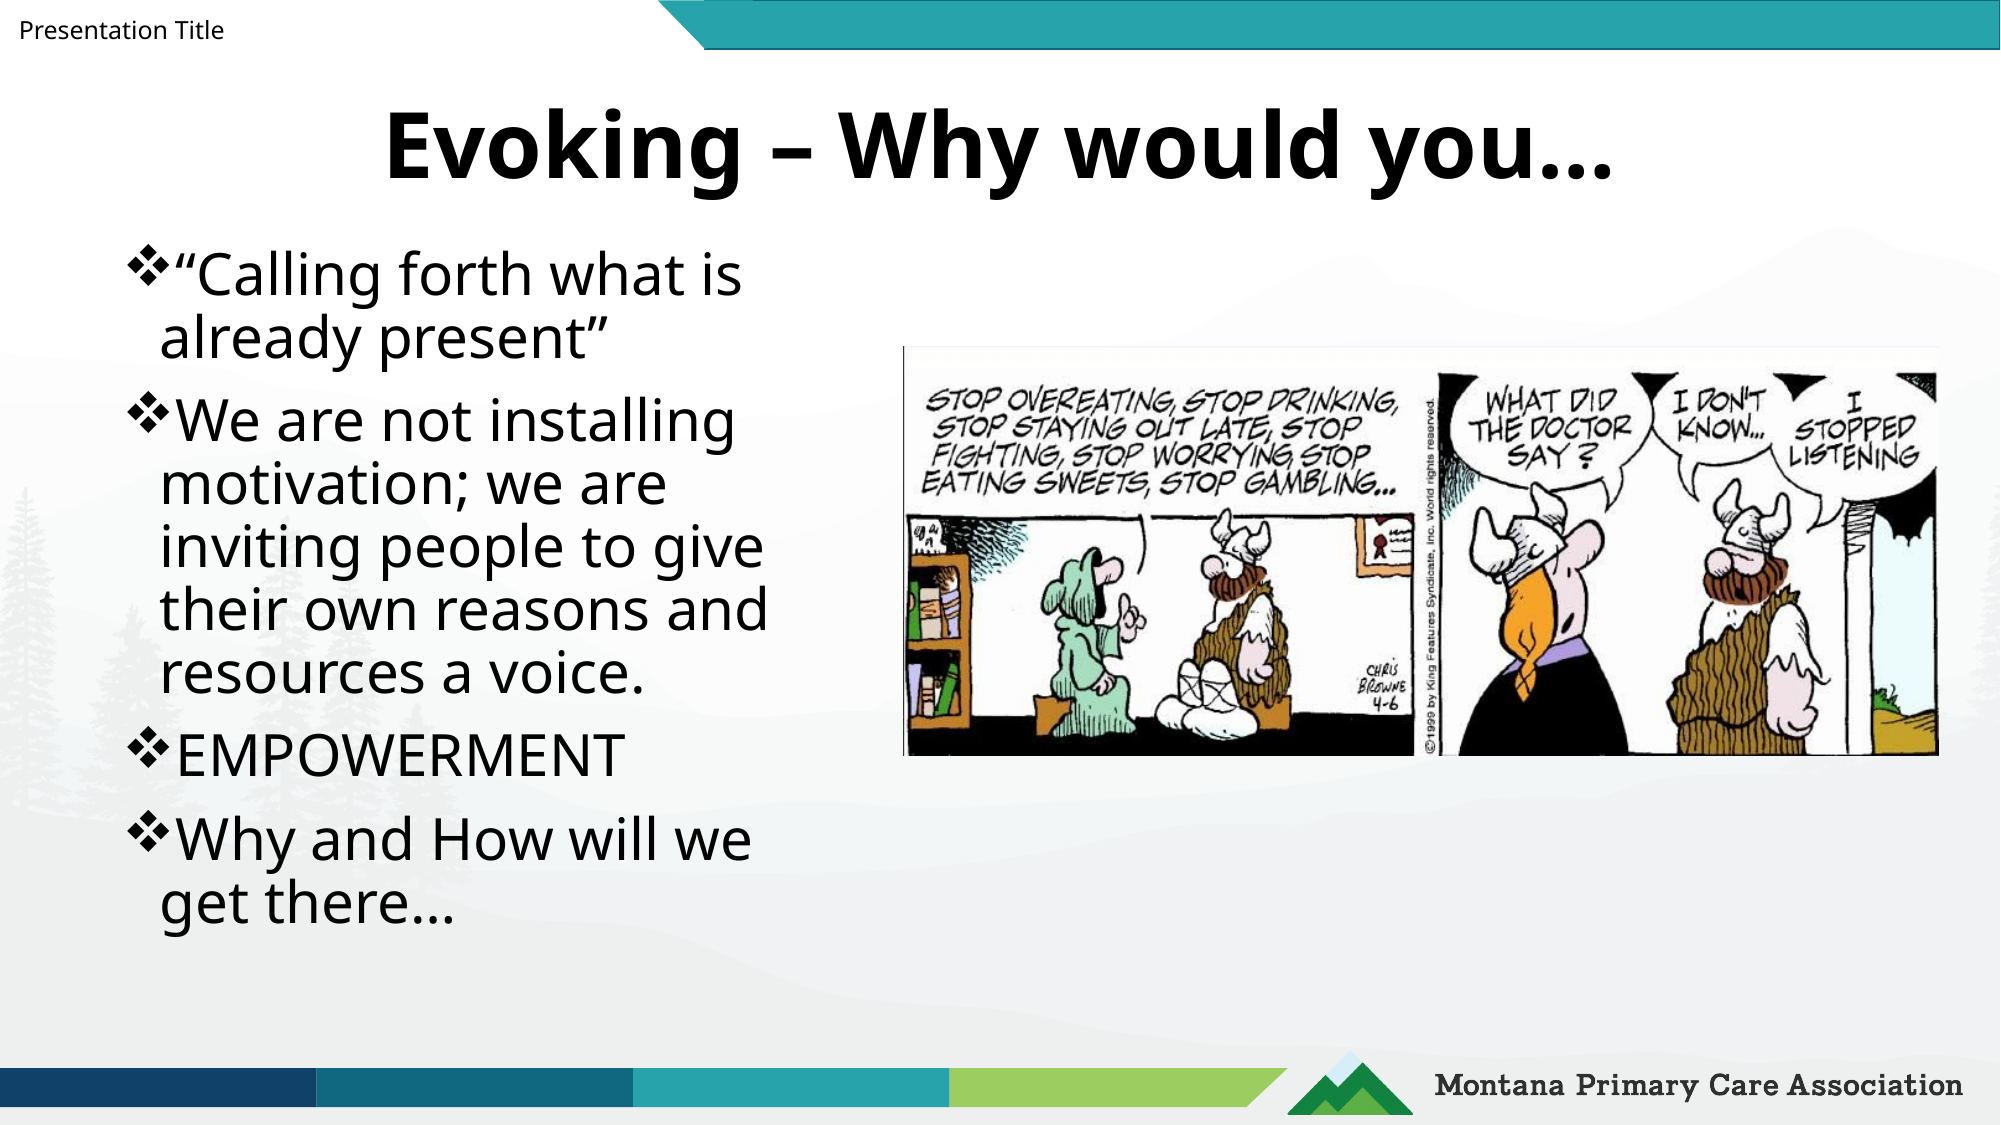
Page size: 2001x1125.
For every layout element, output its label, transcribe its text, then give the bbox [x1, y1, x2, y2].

picture [1287, 1050, 1963, 1115]
title Evoking – Why would you… [137, 59, 1863, 238]
list “Calling forth what is already present” We are not installing motivation; we are inviting people to give their own reasons and resources a voice. EMPOWERMENT Why and How will we get there… [107, 237, 871, 1014]
picture [903, 346, 1939, 756]
